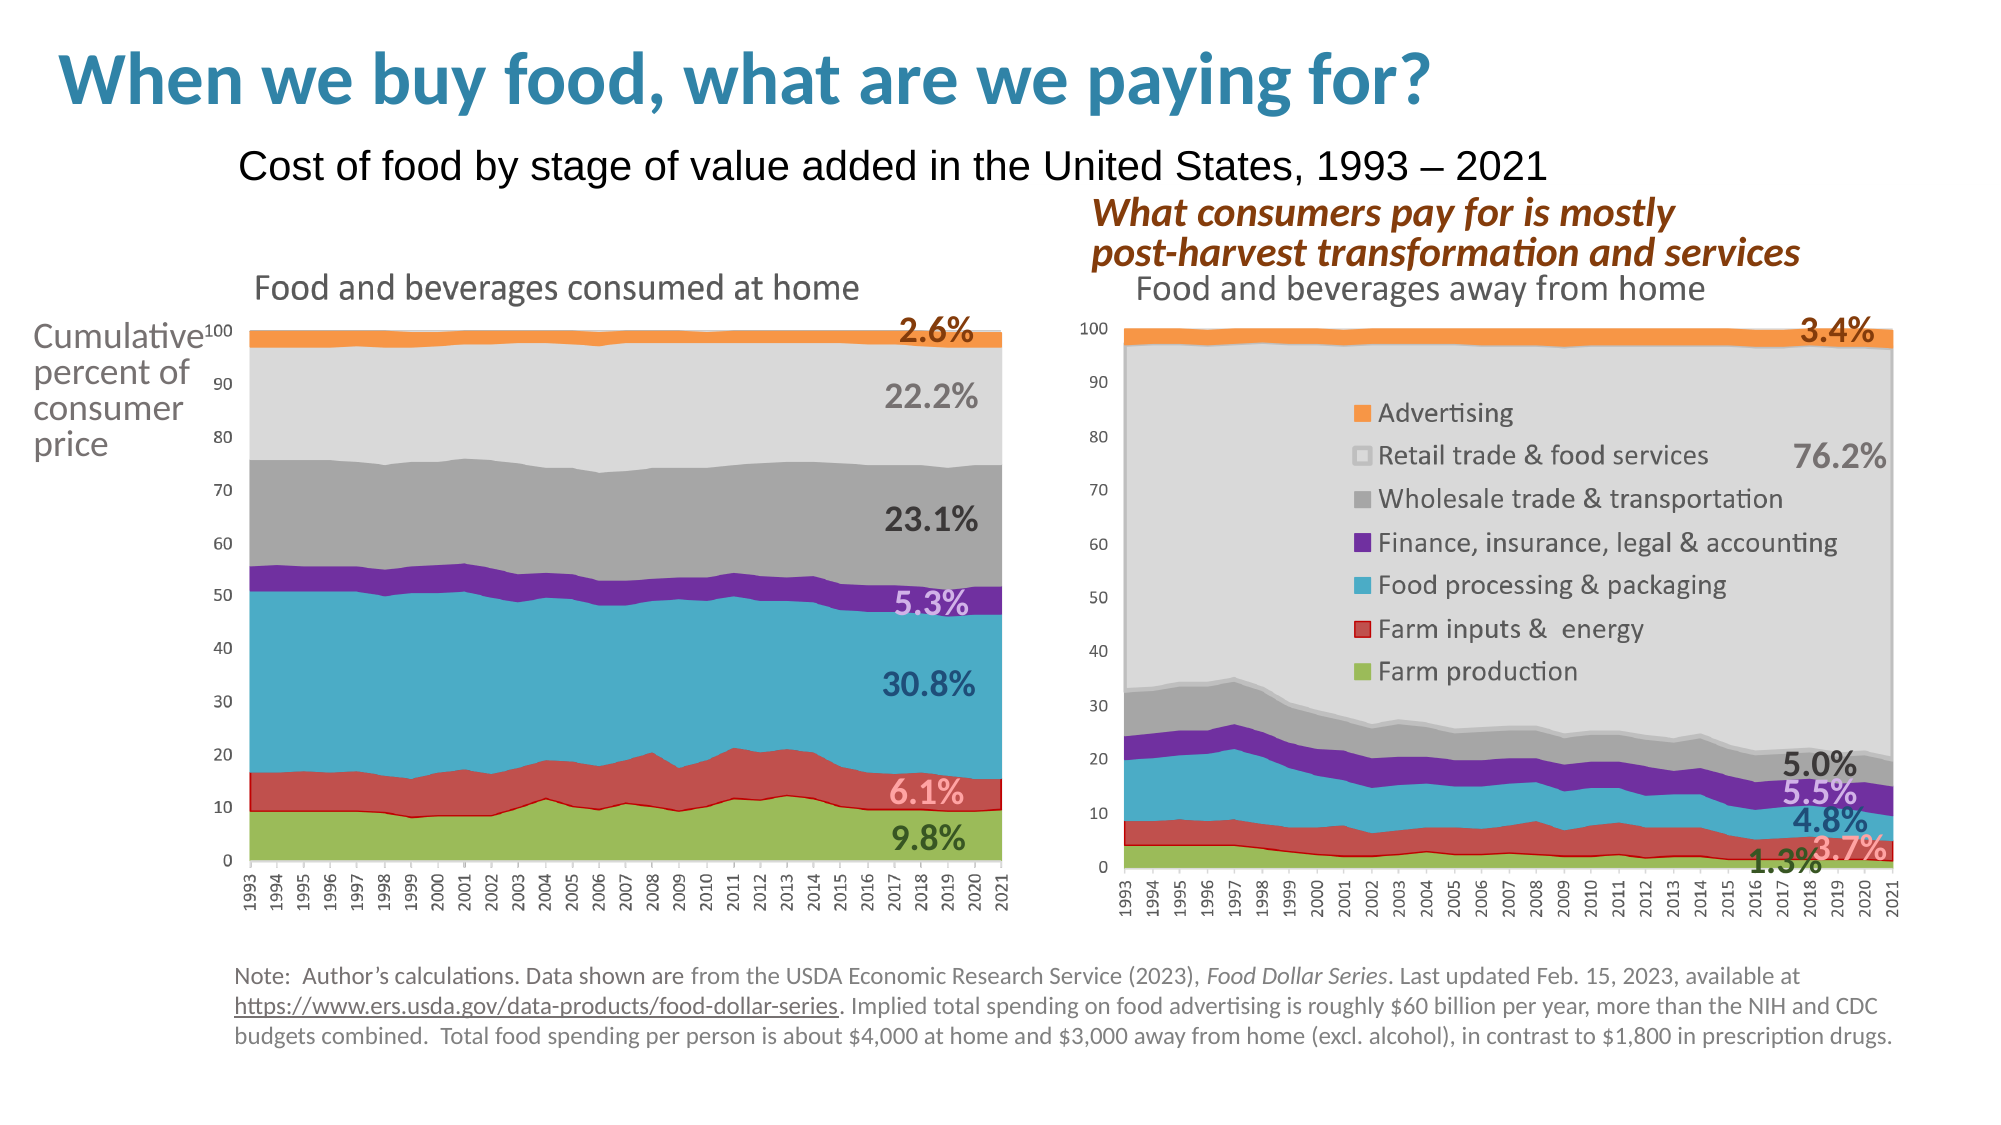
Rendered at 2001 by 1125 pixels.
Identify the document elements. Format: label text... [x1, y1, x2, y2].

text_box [866, 297, 1010, 867]
text_box When we buy food, what are we paying for? [43, 46, 1957, 131]
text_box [1732, 297, 1928, 890]
picture [132, 163, 2000, 1060]
text_box Cumulative percent of consumer price [18, 312, 132, 656]
text_box Note: Author’s calculations. Data shown are from the USDA Economic Research Service (2023), Food Dollar Series. Last updated Feb. 15, 2023, available at https://www.ers.usda.gov/data-products/food-dollar-series. Implied total spending on food advertising is roughly $60 billion per year, more than the NIH and CDC budgets combined. Total food spending per person is about $4,000 at home and $3,000 away from home (excl. alcohol), in contrast to $1,800 in prescription drugs. [1563, 1021, 1928, 1051]
text_box Cost of food by stage of value added in the United States, 1993 – 2021 [223, 131, 1564, 184]
